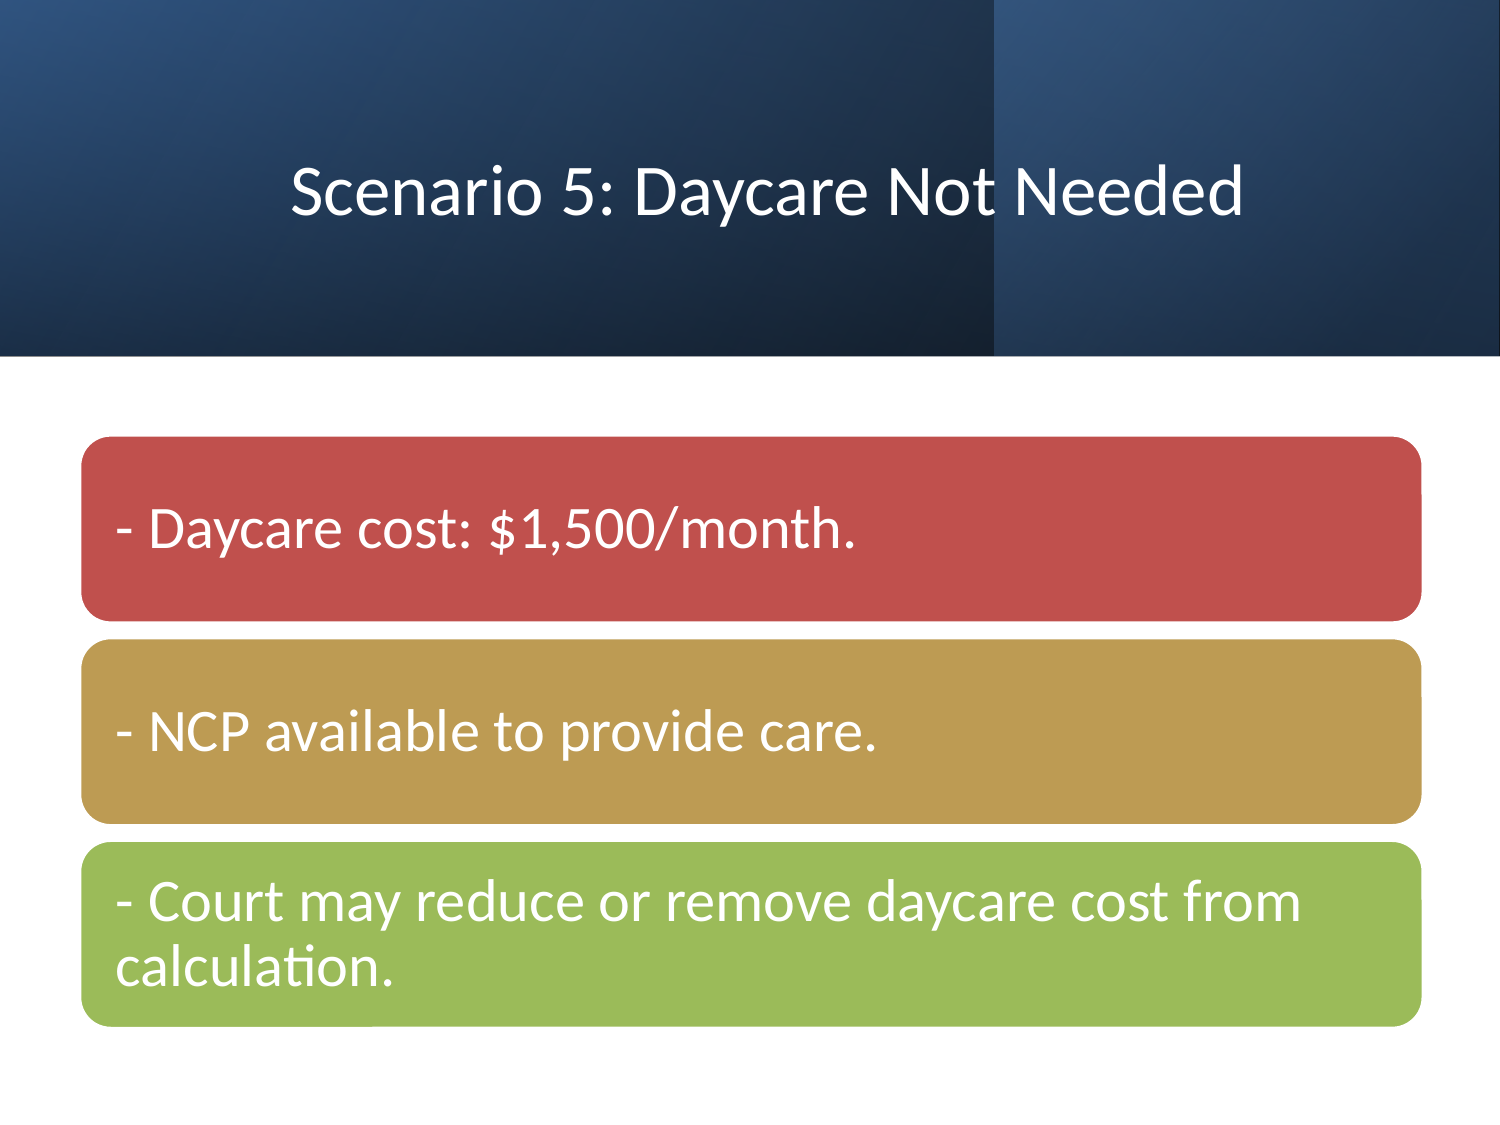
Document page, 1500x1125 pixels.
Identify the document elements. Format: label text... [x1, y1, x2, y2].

text_box [0, 0, 1500, 358]
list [78, 428, 1424, 1035]
text_box [0, 358, 1500, 1125]
title Scenario 5: Daycare Not Needed [170, 57, 1366, 316]
